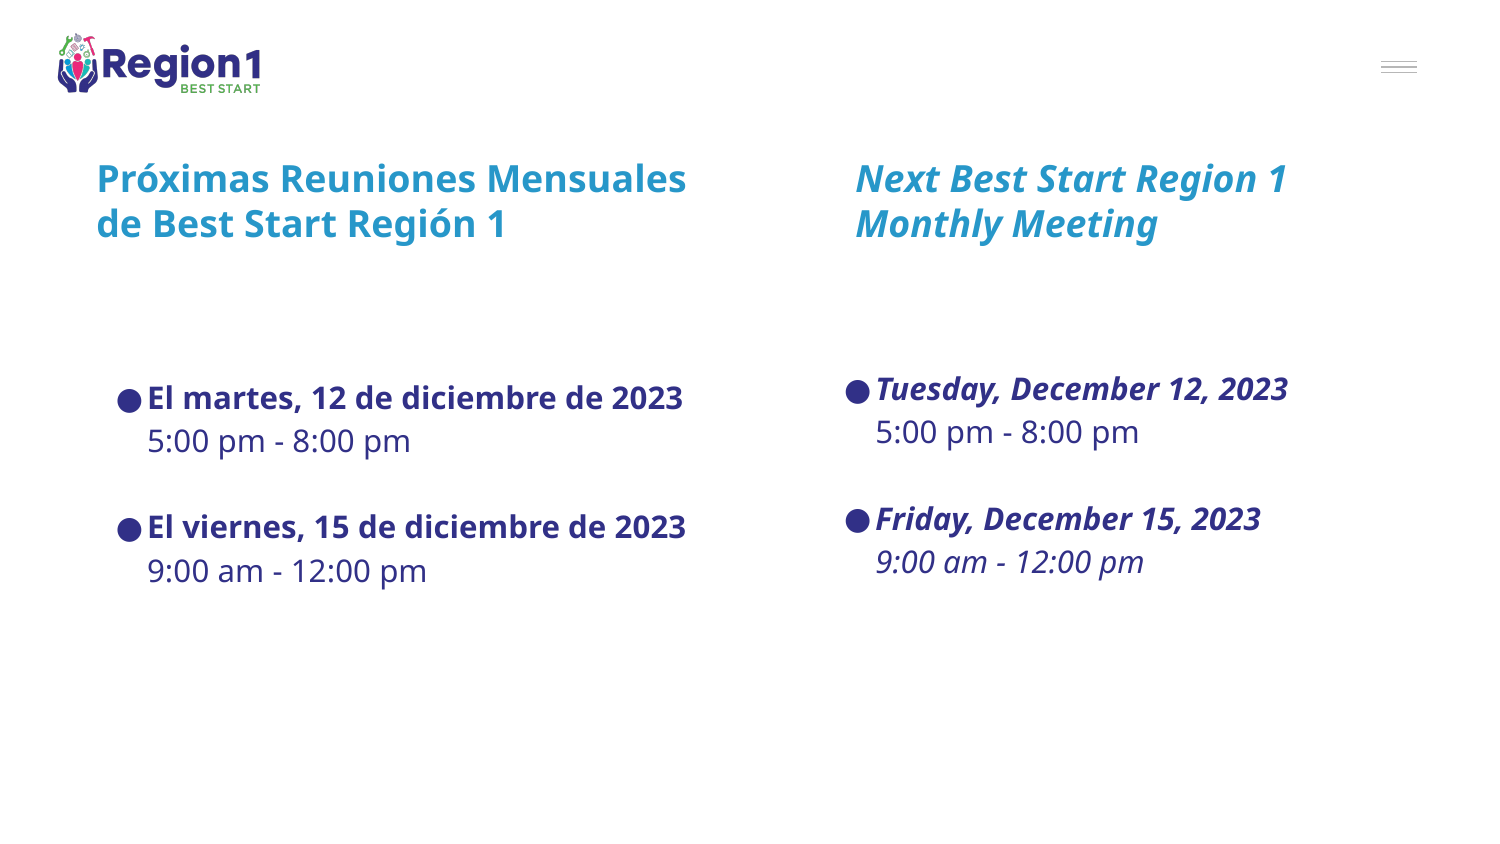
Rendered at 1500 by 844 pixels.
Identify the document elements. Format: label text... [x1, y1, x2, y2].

title Next Best Start Region 1 Monthly Meeting [840, 140, 1407, 228]
title Próximas Reuniones Mensuales de Best Start Región 1 [81, 140, 725, 228]
list El martes, 12 de diciembre de 2023 5:00 pm - 8:00 pm El viernes, 15 de diciembre de 2023 9:00 am - 12:00 pm [87, 320, 775, 768]
picture [55, 30, 263, 96]
list Tuesday, December 12, 2023 5:00 pm - 8:00 pm Friday, December 15, 2023 9:00 am - 12:00 pm [816, 311, 1431, 567]
